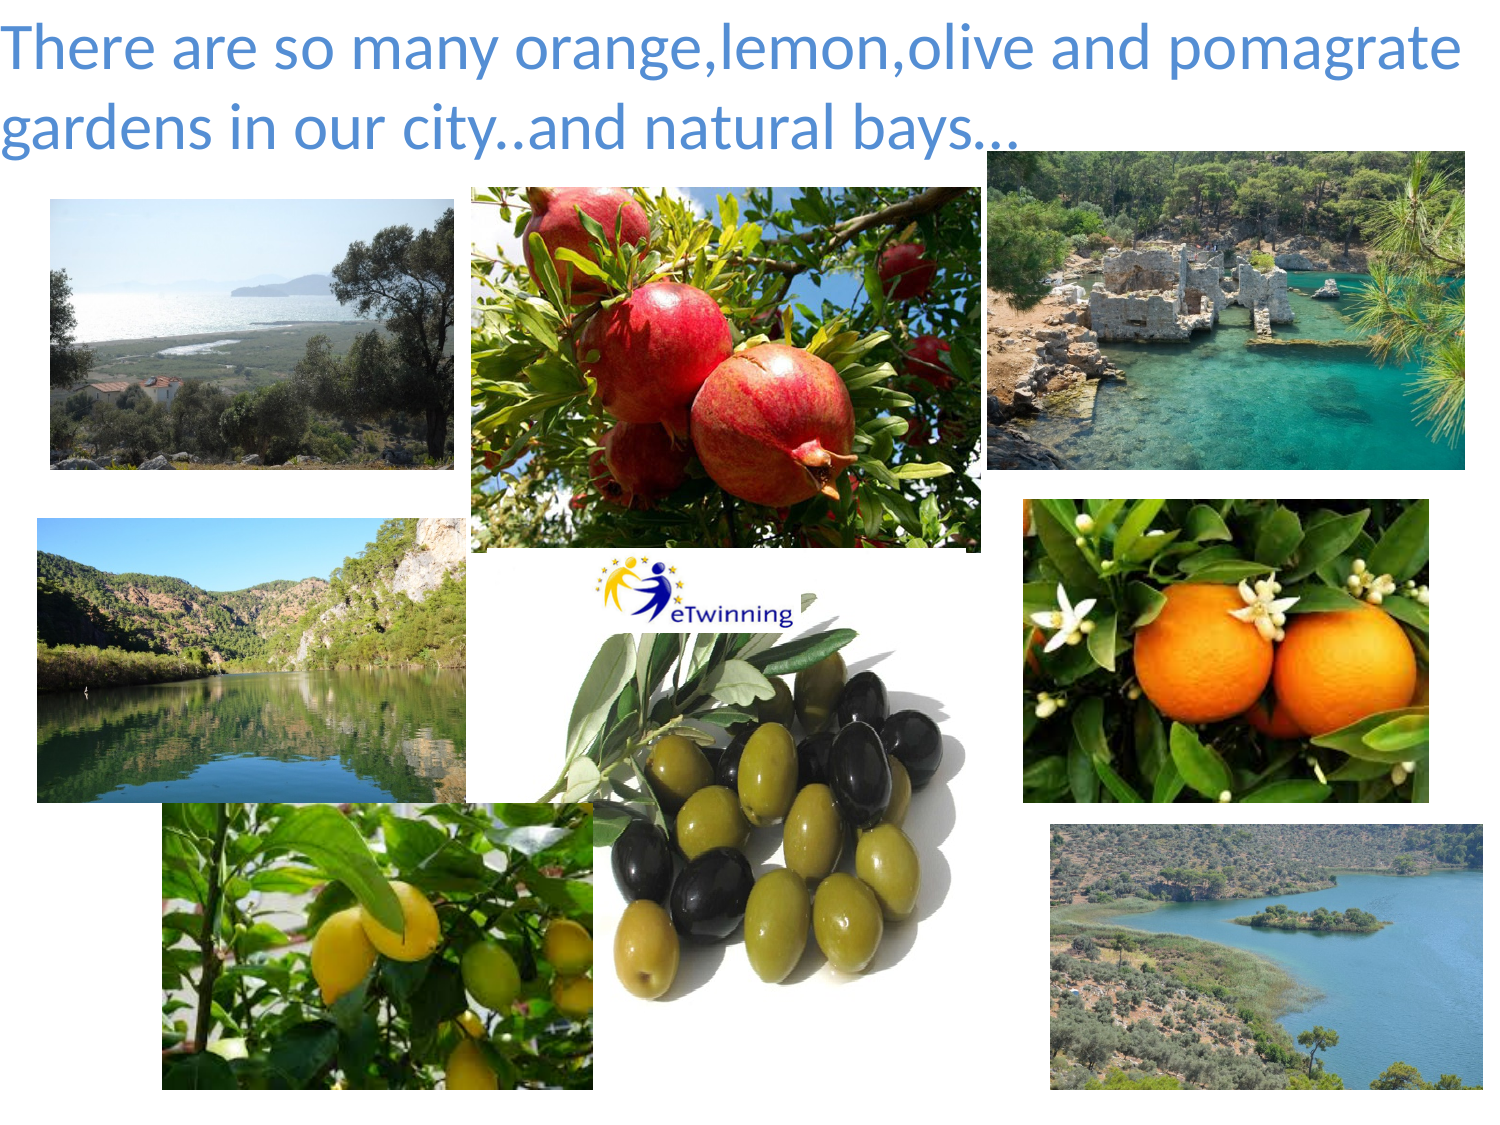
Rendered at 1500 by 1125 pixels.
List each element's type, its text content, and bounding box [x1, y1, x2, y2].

picture [1049, 824, 1483, 1090]
picture [987, 151, 1466, 471]
picture [37, 186, 982, 1090]
picture [1023, 498, 1429, 803]
title There are so many orange,lemon,olive and pomagrate gardens in our city..and natural bays… [0, 2, 1486, 165]
picture [49, 199, 454, 471]
